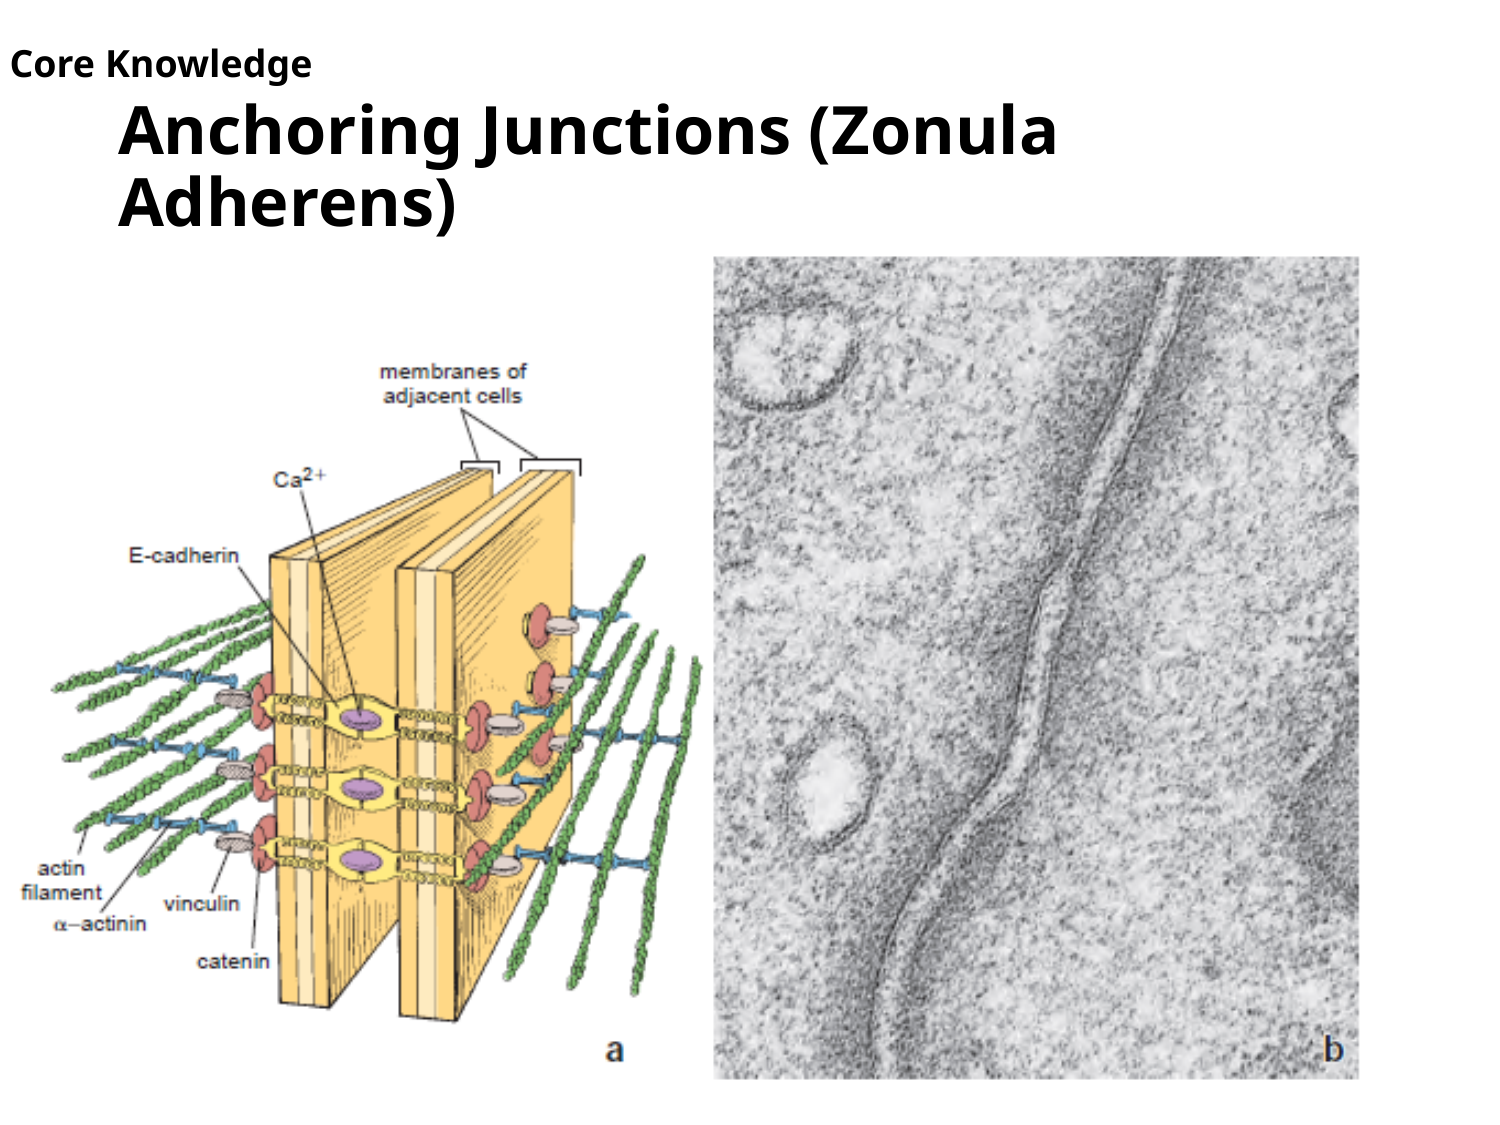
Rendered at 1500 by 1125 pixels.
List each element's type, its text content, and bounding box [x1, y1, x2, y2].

text_box Core Knowledge [0, 37, 328, 93]
picture [2, 237, 1378, 1087]
title Anchoring Junctions (Zonula Adherens) [103, 59, 1397, 278]
